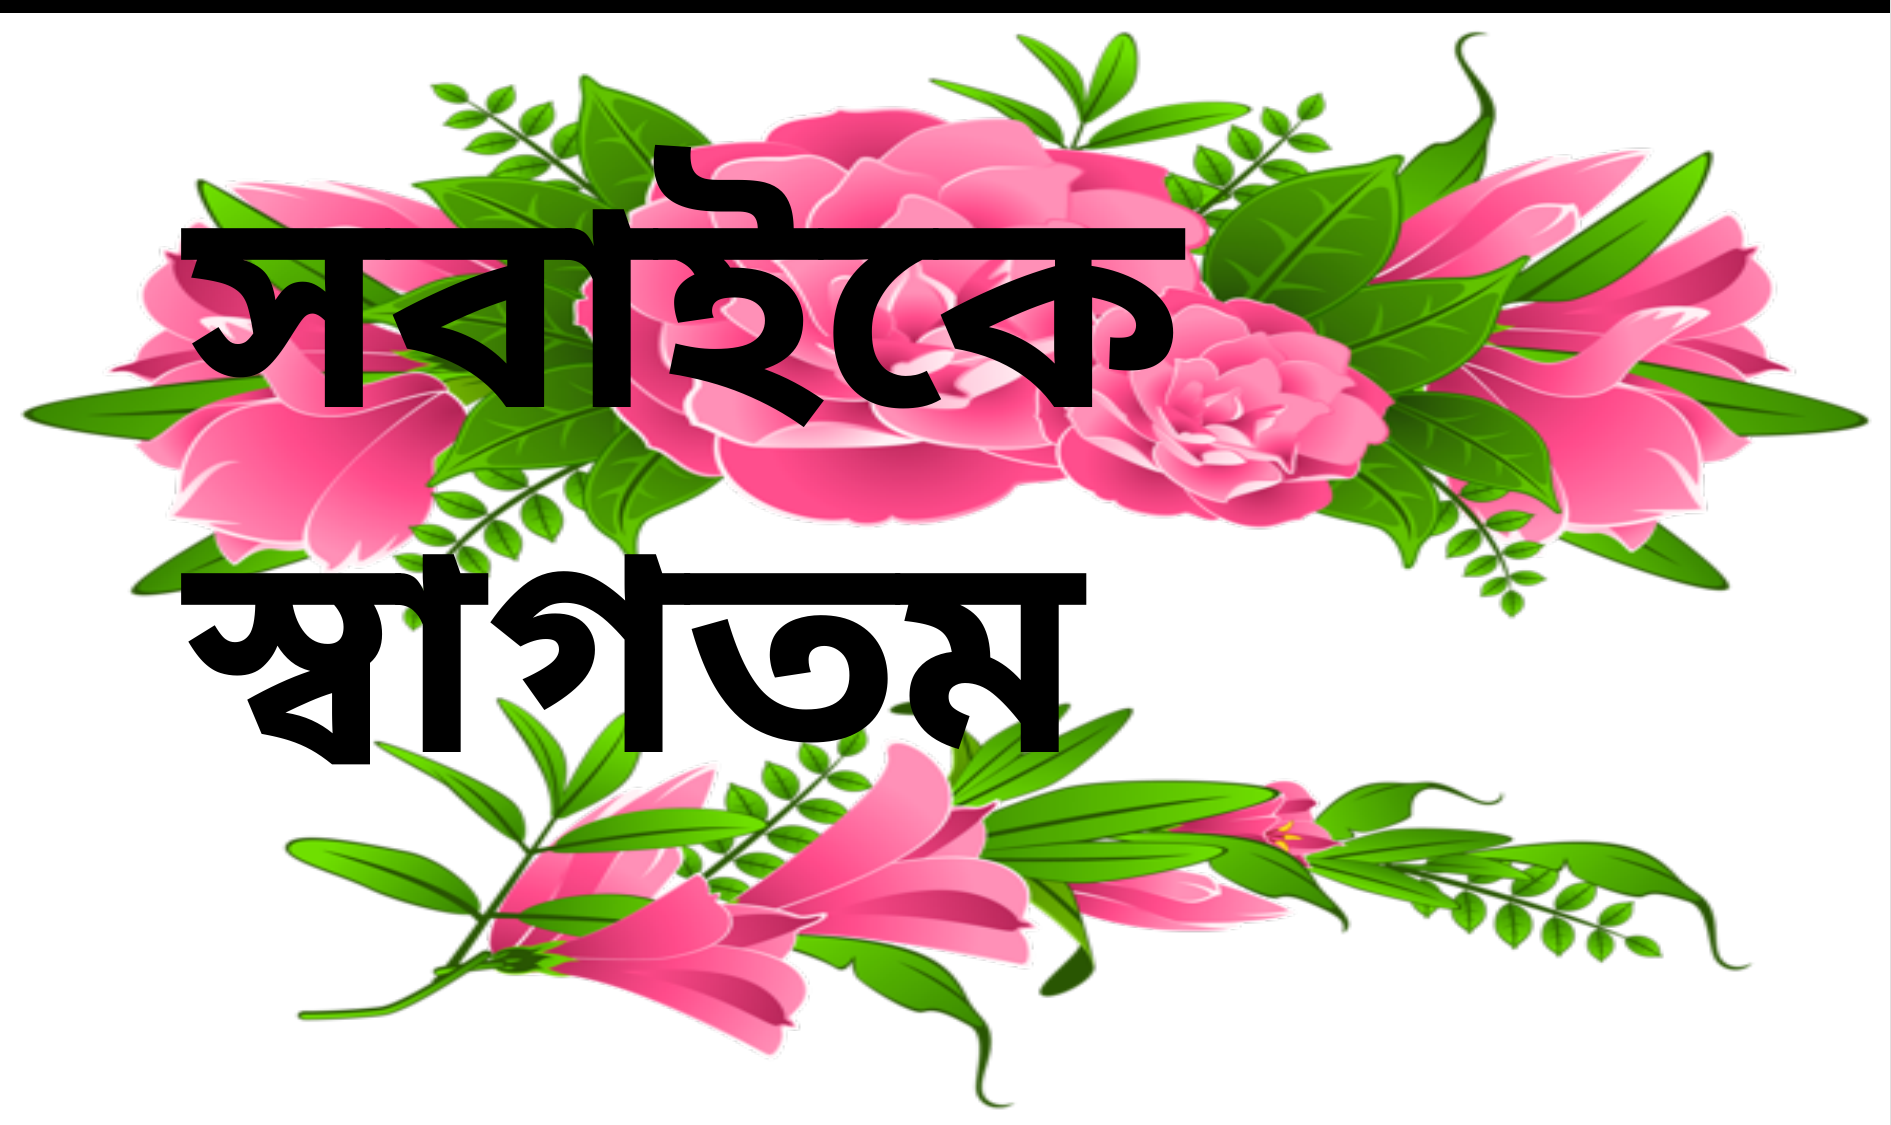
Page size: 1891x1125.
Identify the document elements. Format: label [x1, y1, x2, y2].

text_box [0, 13, 1891, 1125]
